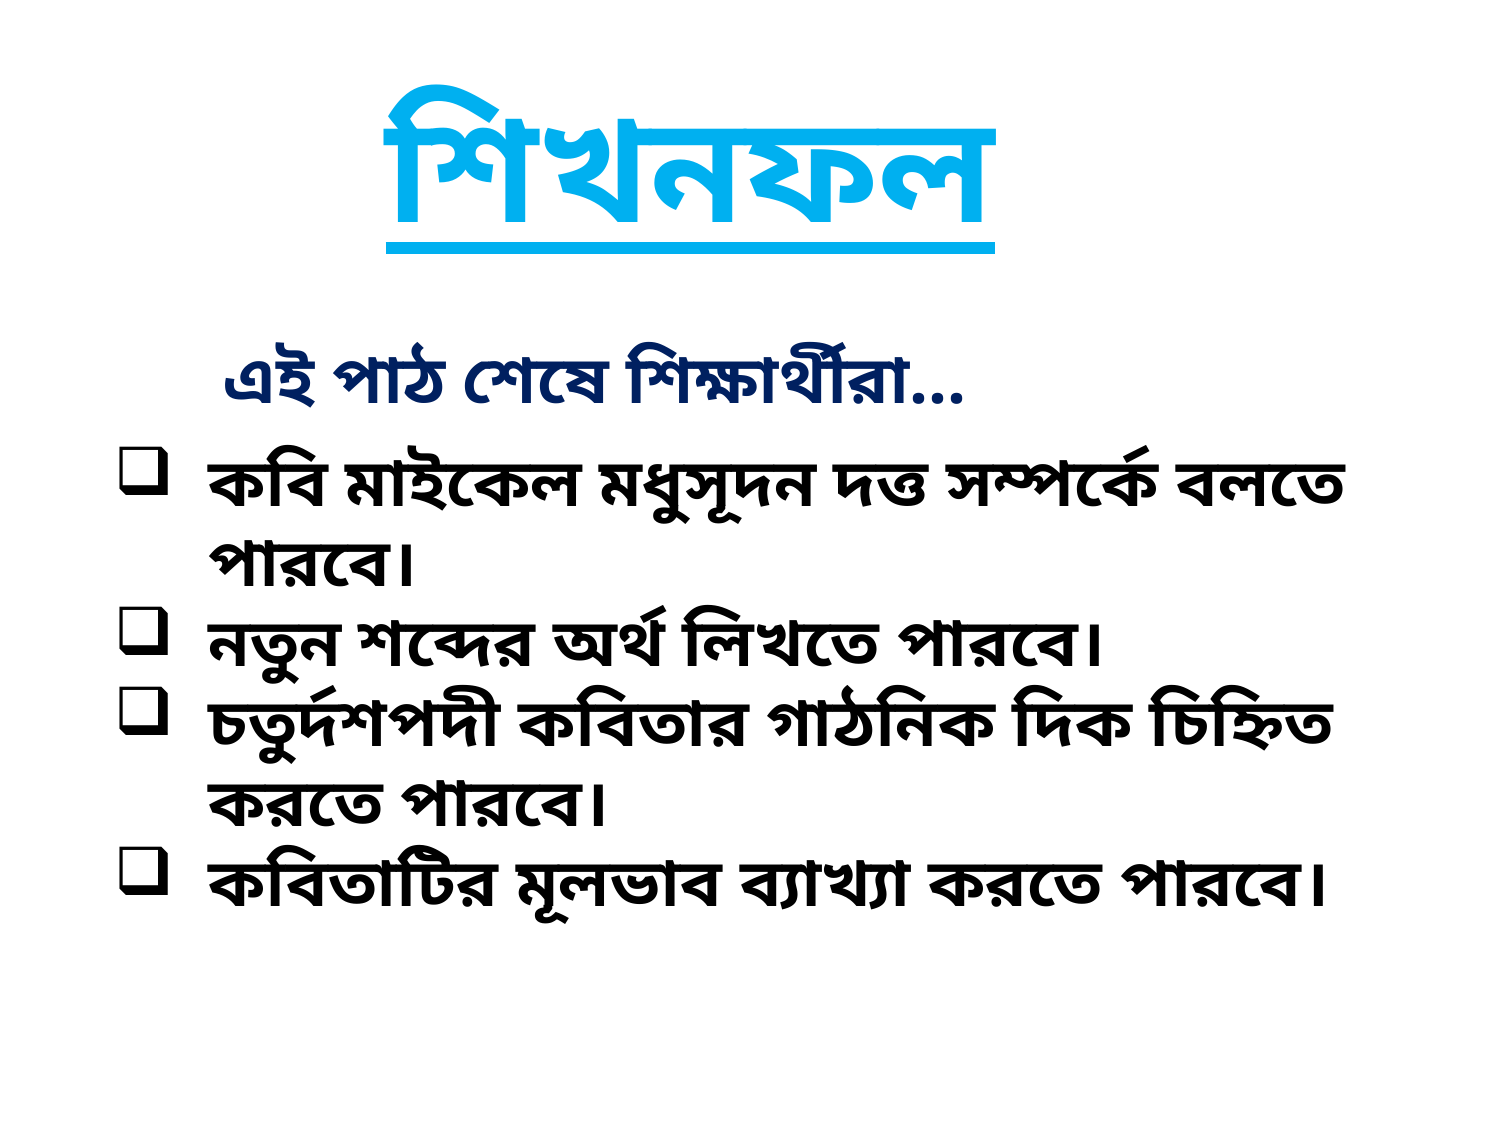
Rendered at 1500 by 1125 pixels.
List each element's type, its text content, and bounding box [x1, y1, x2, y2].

text_box শিখনফল [370, 65, 1010, 261]
text_box এই পাঠ শেষে শিক্ষার্থীরা... কবি মাইকেল মধুসূদন দত্ত সম্পর্কে বলতে পারবে। নতুন শব্দের অর্থ লিখতে পারবে। চতুর্দশপদী কবিতার গাঠনিক দিক চিহ্নিত করতে পারবে। কবিতাটির মূলভাব ব্যাখ্যা করতে পারবে। [99, 312, 1375, 927]
